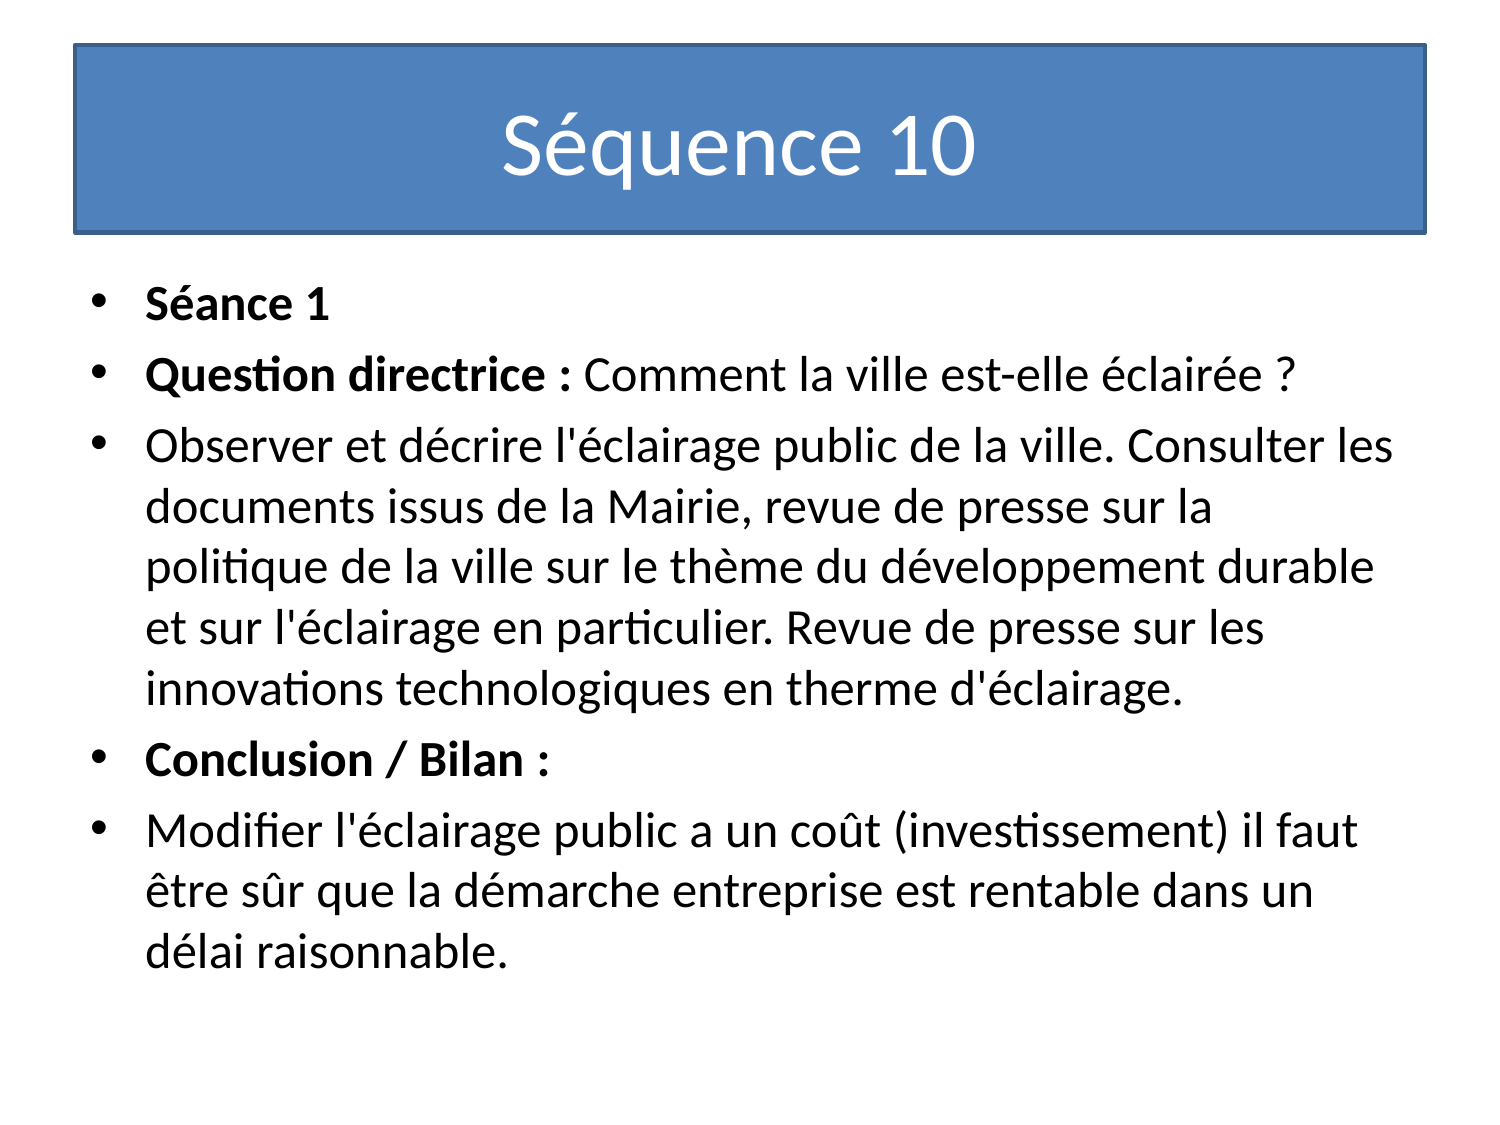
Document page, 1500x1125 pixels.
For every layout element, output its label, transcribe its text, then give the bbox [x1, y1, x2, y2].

list Séance 1 Question directrice : Comment la ville est-elle éclairée ? Observer et décrire l'éclairage public de la ville. Consulter les documents issus de la Mairie, revue de presse sur la politique de la ville sur le thème du développement durable et sur l'éclairage en particulier. Revue de presse sur les innovations technologiques en therme d'éclairage. Conclusion / Bilan : Modifier l'éclairage public a un coût (investissement) il faut être sûr que la démarche entreprise est rentable dans un délai raisonnable. [75, 262, 1425, 1005]
title Séquence 10 [73, 43, 1427, 235]
